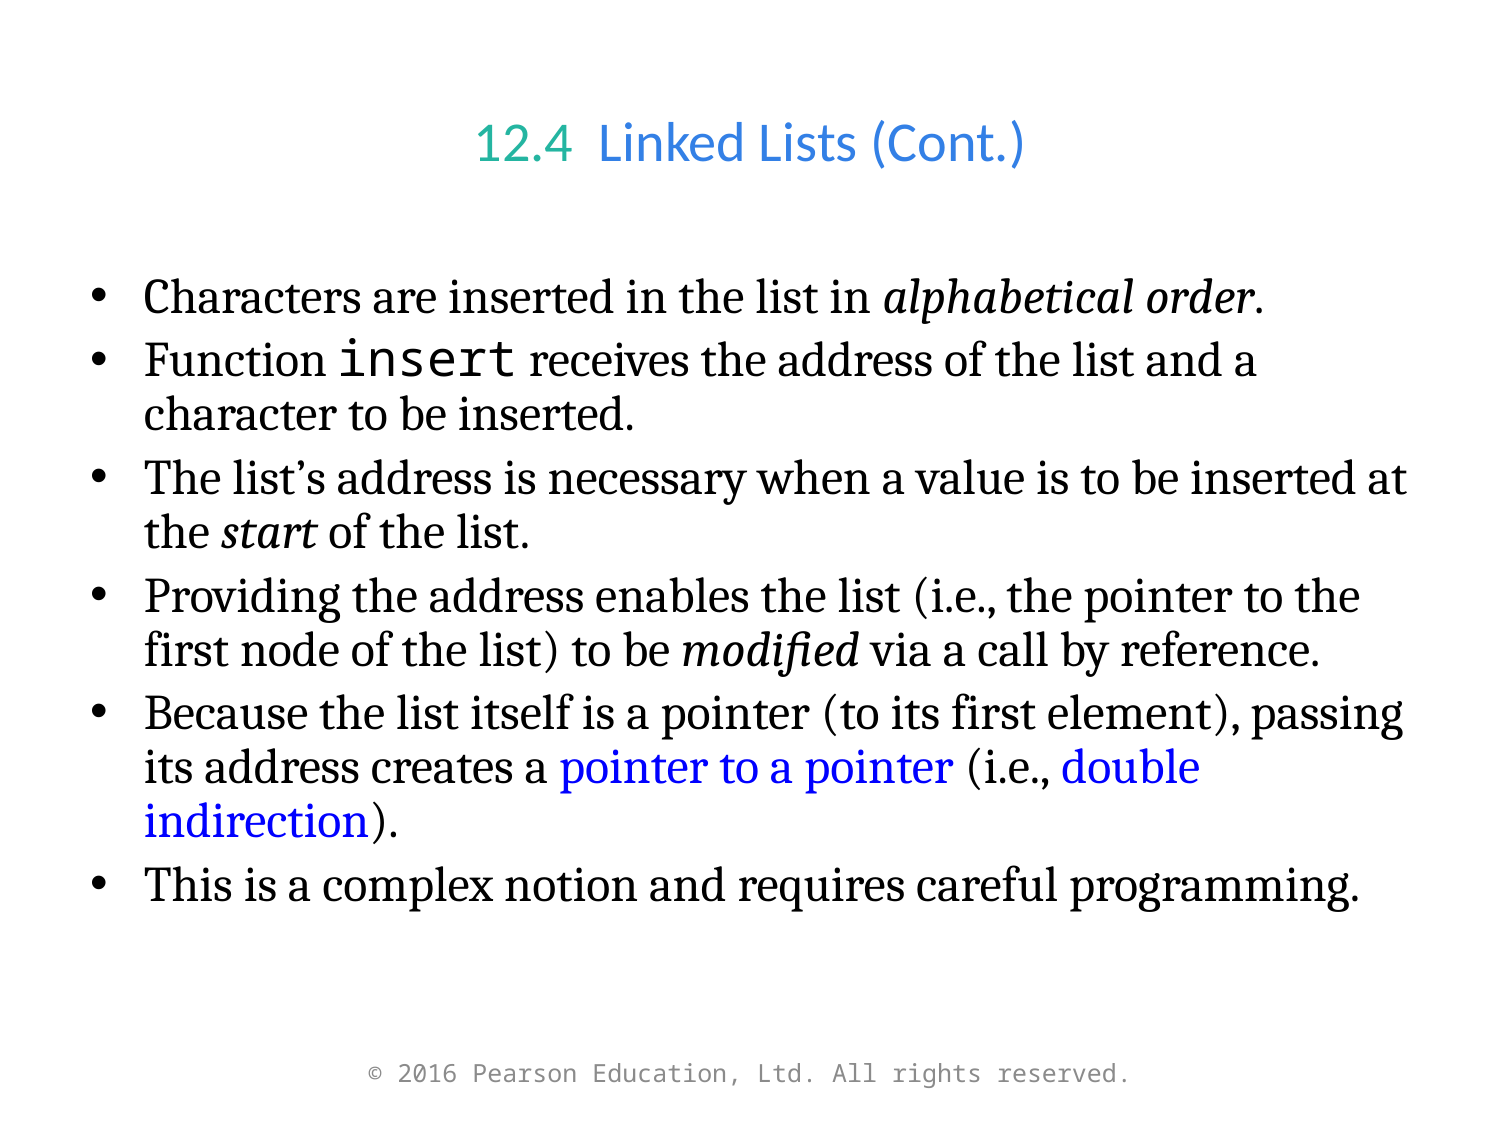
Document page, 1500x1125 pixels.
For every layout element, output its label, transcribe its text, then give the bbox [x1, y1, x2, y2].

list Characters are inserted in the list in alphabetical order. Function insert receives the address of the list and a character to be inserted. The list’s address is necessary when a value is to be inserted at the start of the list. Providing the address enables the list (i.e., the pointer to the first node of the list) to be modified via a call by reference. Because the list itself is a pointer (to its first element), passing its address creates a pointer to a pointer (i.e., double indirection). This is a complex notion and requires careful programming. [75, 262, 1425, 1005]
title 12.4 Linked Lists (Cont.) [75, 45, 1425, 233]
footer © 2016 Pearson Education, Ltd. All rights reserved. [262, 1042, 1238, 1103]
